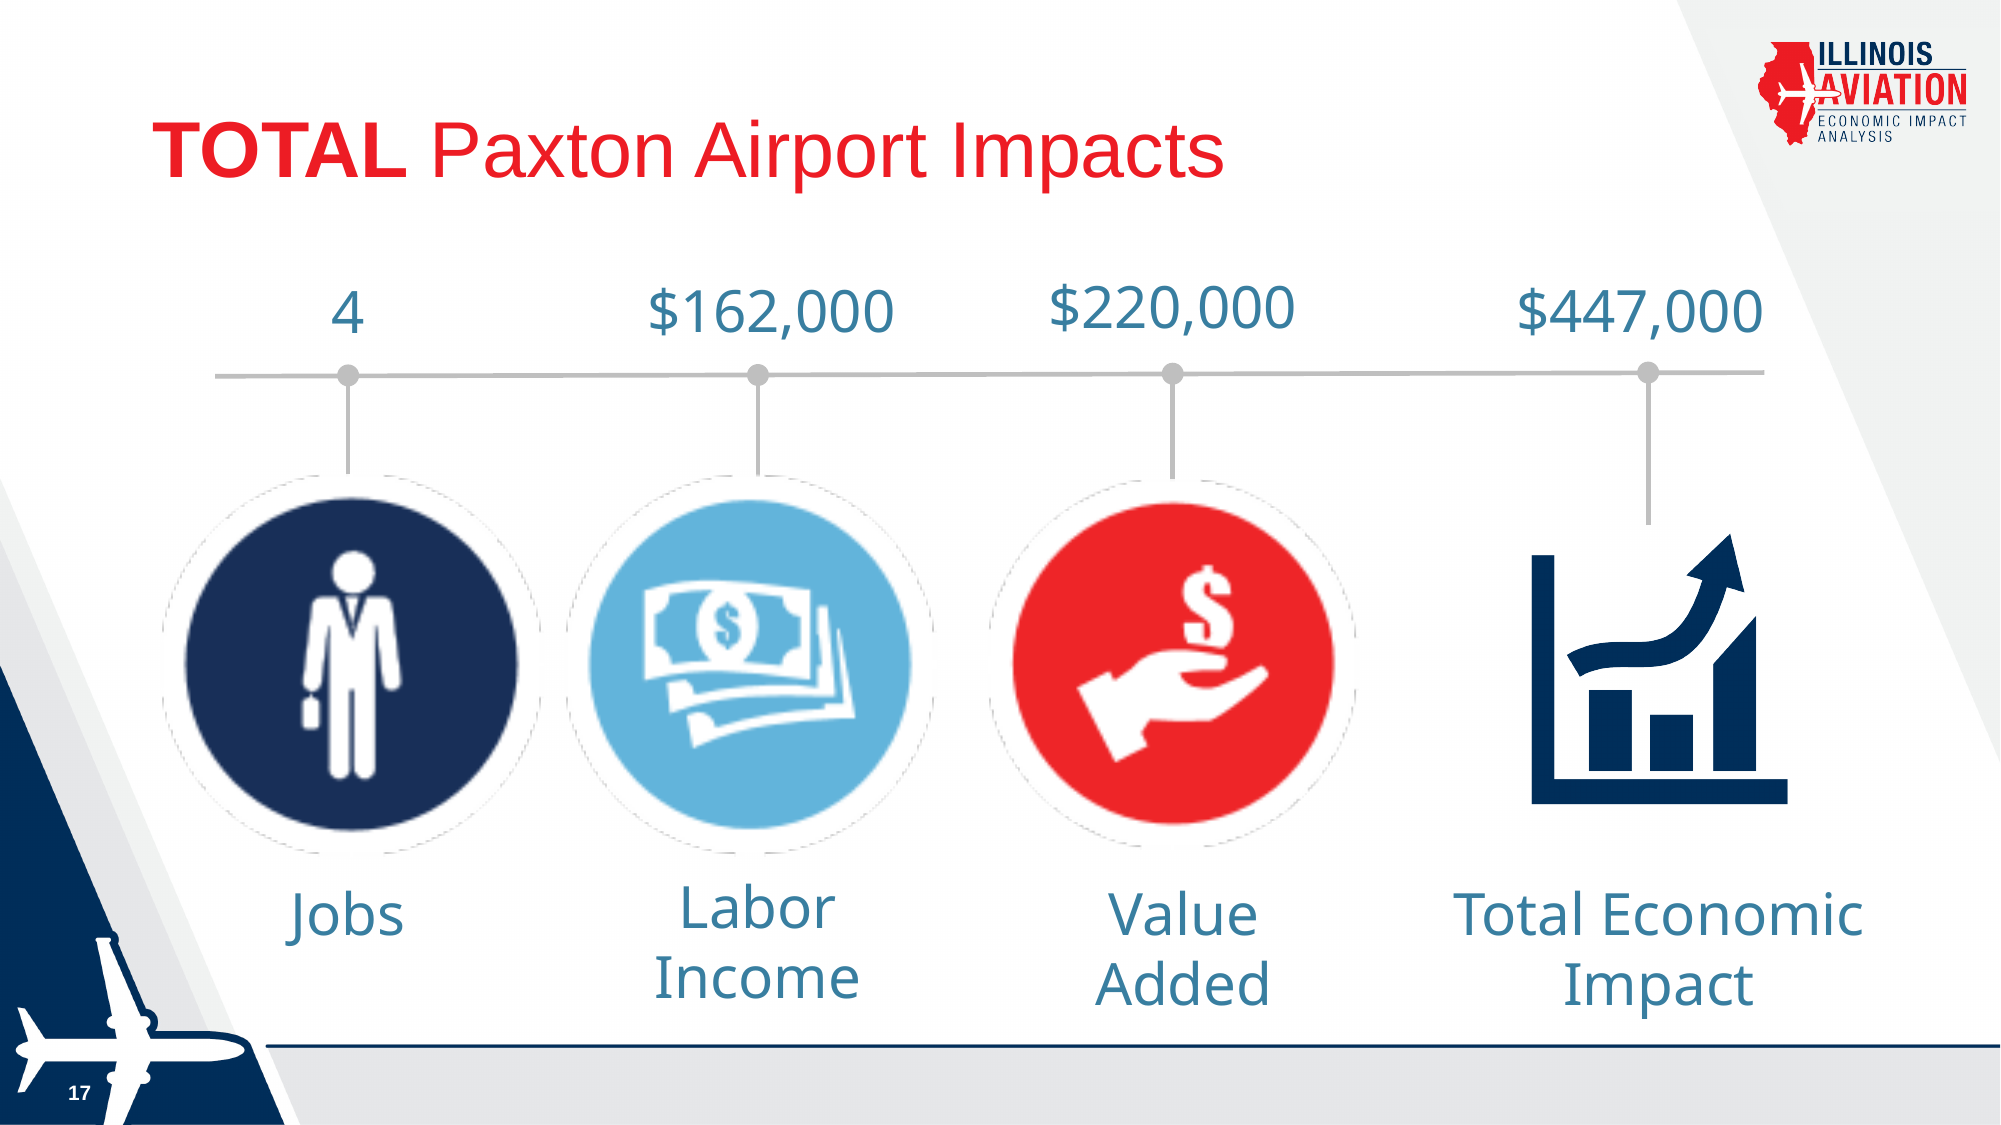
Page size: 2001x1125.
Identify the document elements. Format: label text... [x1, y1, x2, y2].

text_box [759, 372, 1172, 377]
text_box $162,000 [606, 266, 937, 352]
text_box [1649, 377, 1660, 385]
text_box $220,000 [1006, 263, 1339, 348]
text_box [1160, 361, 1185, 372]
text_box [349, 377, 360, 388]
text_box [1636, 360, 1661, 372]
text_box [1649, 372, 1765, 377]
slide_number 17 [0, 1060, 107, 1125]
text_box Jobs [196, 869, 500, 955]
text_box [215, 372, 757, 377]
picture [0, 0, 2001, 1125]
text_box [1637, 377, 1648, 385]
title TOTAL Paxton Airport Impacts [137, 59, 1655, 245]
text_box [746, 377, 757, 387]
text_box [336, 377, 348, 388]
text_box 4 [196, 268, 500, 353]
text_box [1161, 377, 1172, 386]
text_box [746, 362, 770, 372]
text_box Total Economic Impact [1393, 869, 1925, 1025]
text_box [1173, 372, 1648, 377]
text_box $447,000 [1476, 266, 1804, 352]
text_box [759, 377, 770, 387]
text_box Labor Income [606, 863, 910, 1018]
text_box Value Added [1031, 869, 1336, 1025]
text_box [336, 363, 360, 372]
text_box [1173, 377, 1185, 386]
